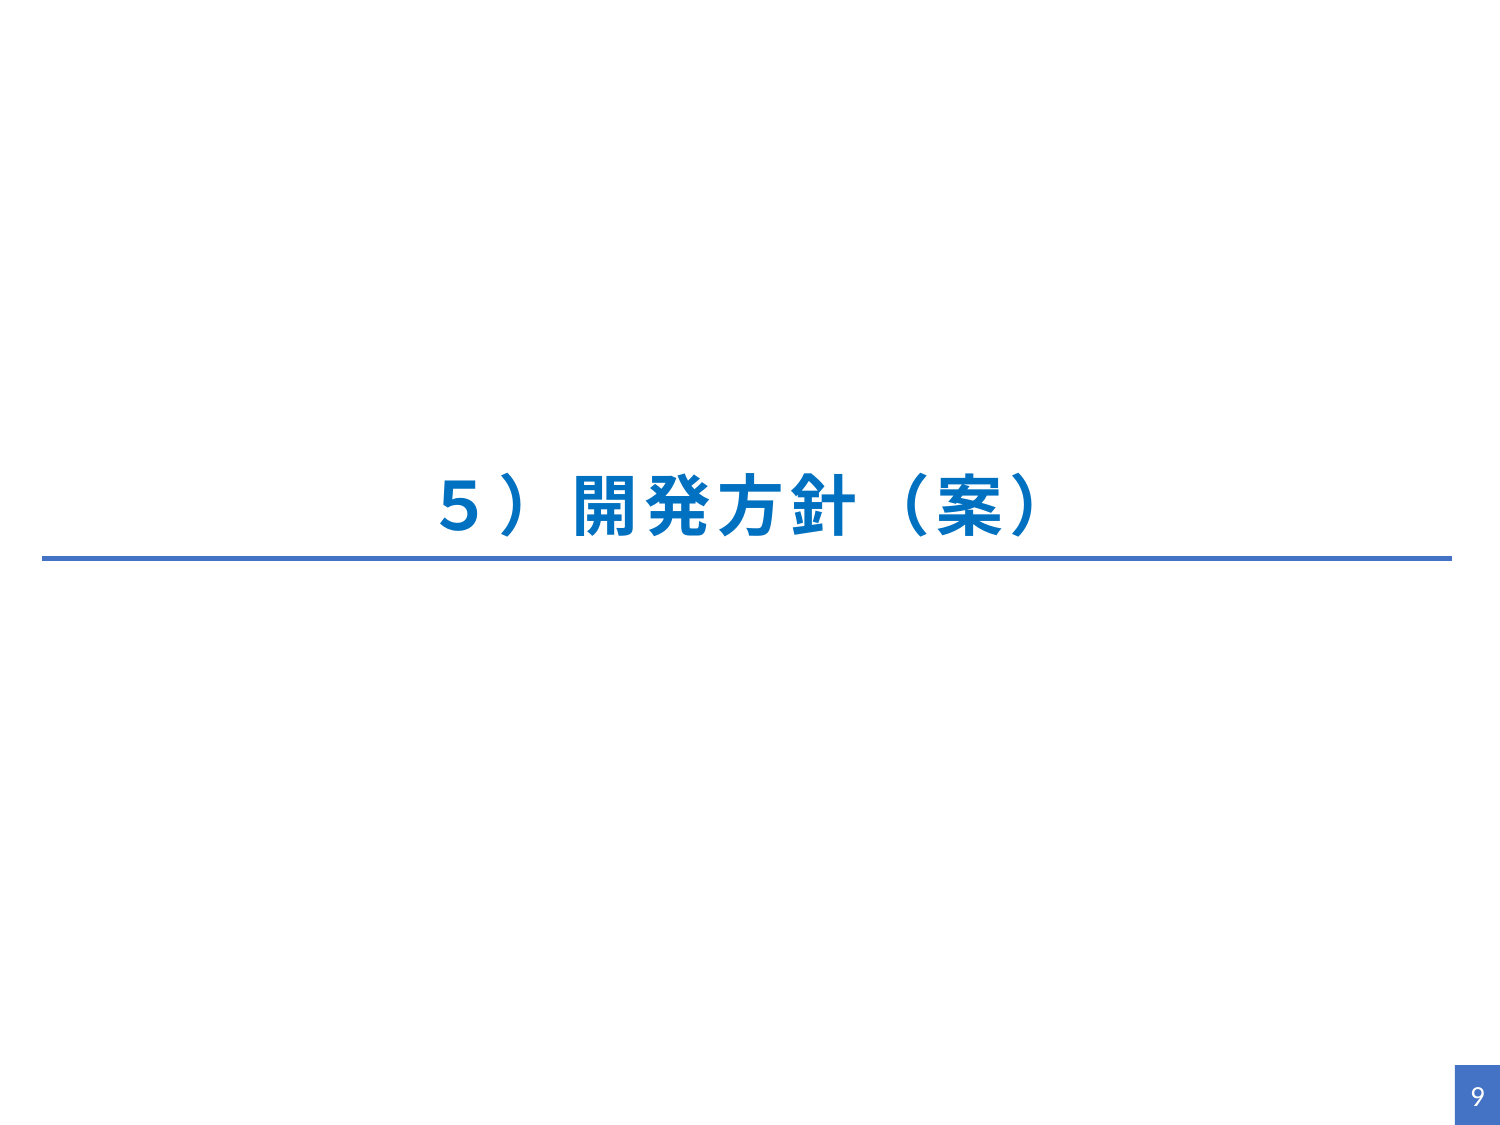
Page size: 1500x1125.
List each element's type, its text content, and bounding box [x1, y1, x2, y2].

text_box 8 [1443, 1065, 1500, 1125]
text_box ５）開発方針（案） [1, 436, 1500, 571]
